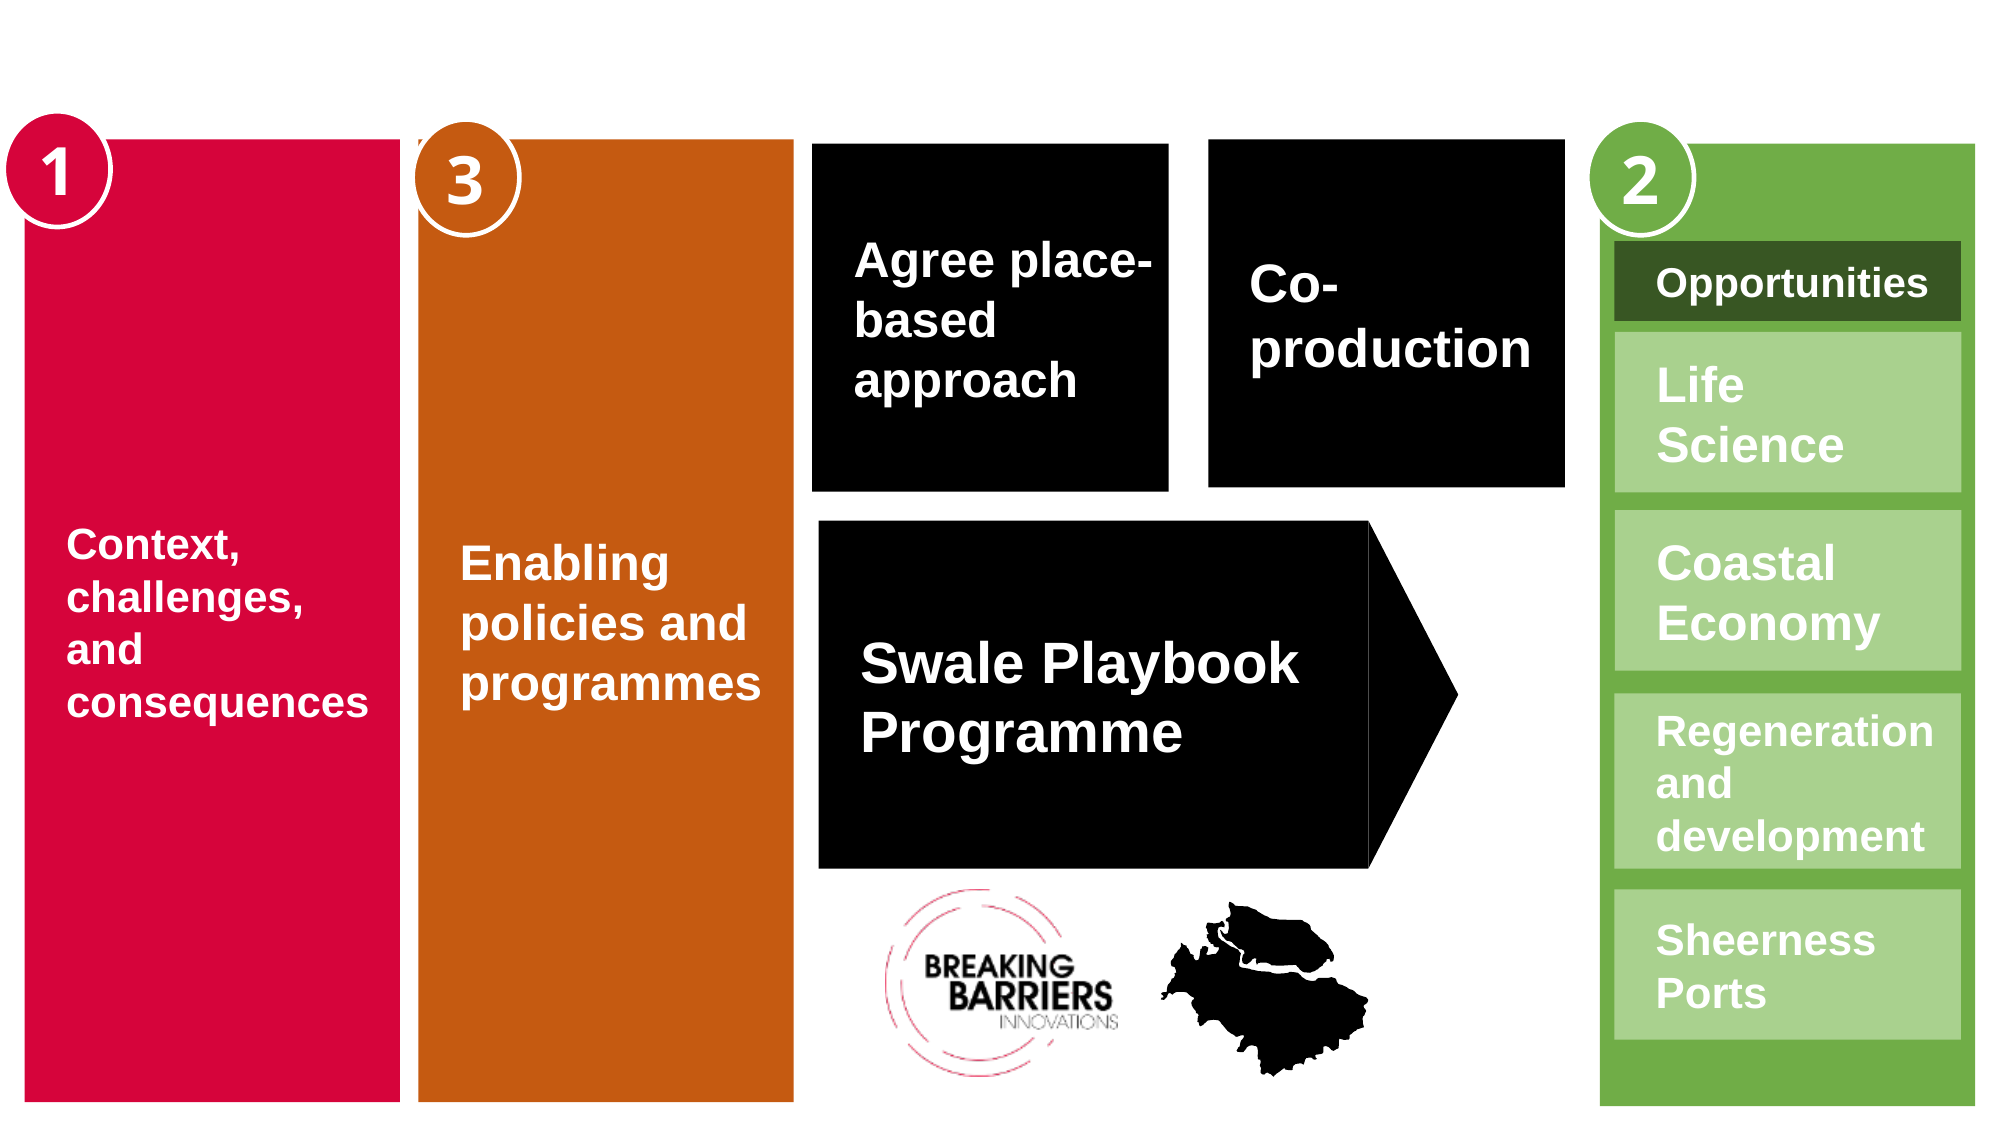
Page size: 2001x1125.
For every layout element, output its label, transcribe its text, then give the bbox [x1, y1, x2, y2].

text_box Agree place-based approach [812, 143, 1169, 492]
text_box Regeneration and development [1614, 693, 1961, 869]
text_box [1599, 143, 1976, 1107]
text_box Life Science [1614, 331, 1962, 493]
text_box Context, challenges, and consequences [24, 139, 400, 1103]
text_box 2 [1586, 118, 1695, 236]
text_box 1 [3, 110, 112, 228]
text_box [1160, 901, 1369, 1077]
text_box Co-production [1208, 139, 1565, 488]
text_box [1367, 520, 1460, 870]
text_box Sheerness Ports [1614, 889, 1961, 1040]
text_box Swale Playbook Programme [818, 520, 1367, 869]
text_box Coastal Economy [1614, 510, 1962, 671]
text_box Opportunities [1614, 241, 1961, 321]
text_box Enabling policies and programmes [418, 139, 794, 1103]
text_box 3 [412, 118, 520, 236]
picture [885, 889, 1118, 1077]
